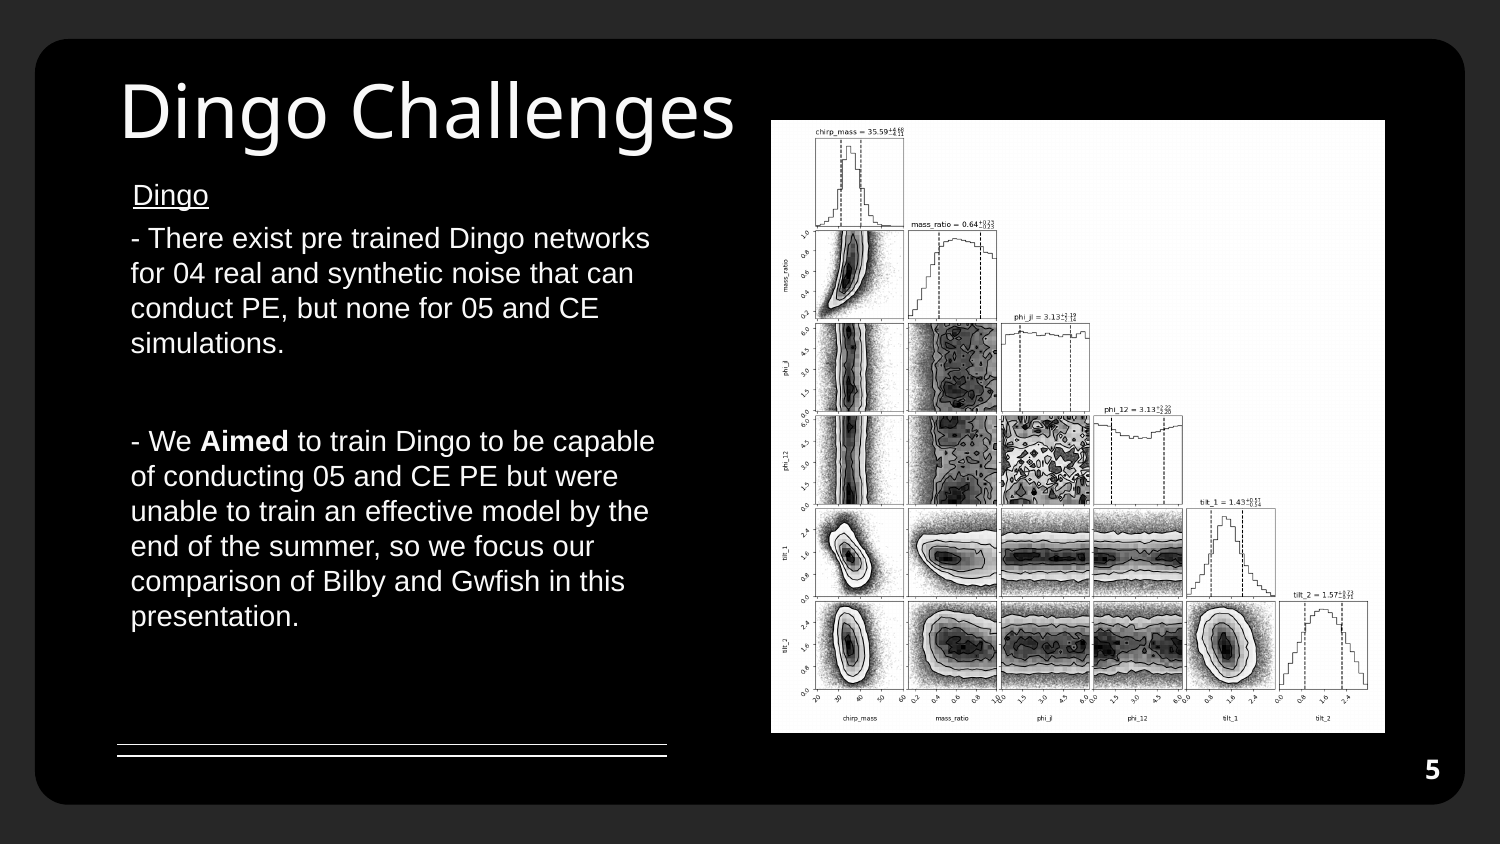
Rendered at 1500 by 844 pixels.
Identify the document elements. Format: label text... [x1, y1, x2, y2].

text_box Dingo [117, 170, 224, 212]
text_box - There exist pre trained Dingo networks for 04 real and synthetic noise that can conduct PE, but none for 05 and CE simulations. [115, 212, 703, 367]
text_box - We Aimed to train Dingo to be capable of conducting 05 and CE PE but were unable to train an effective model by the end of the summer, so we focus our comparison of Bilby and Gwfish in this presentation. [115, 414, 703, 640]
picture [770, 119, 1385, 734]
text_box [117, 744, 668, 757]
slide_number 5 [1410, 737, 1500, 802]
title Dingo Challenges [67, 57, 772, 170]
